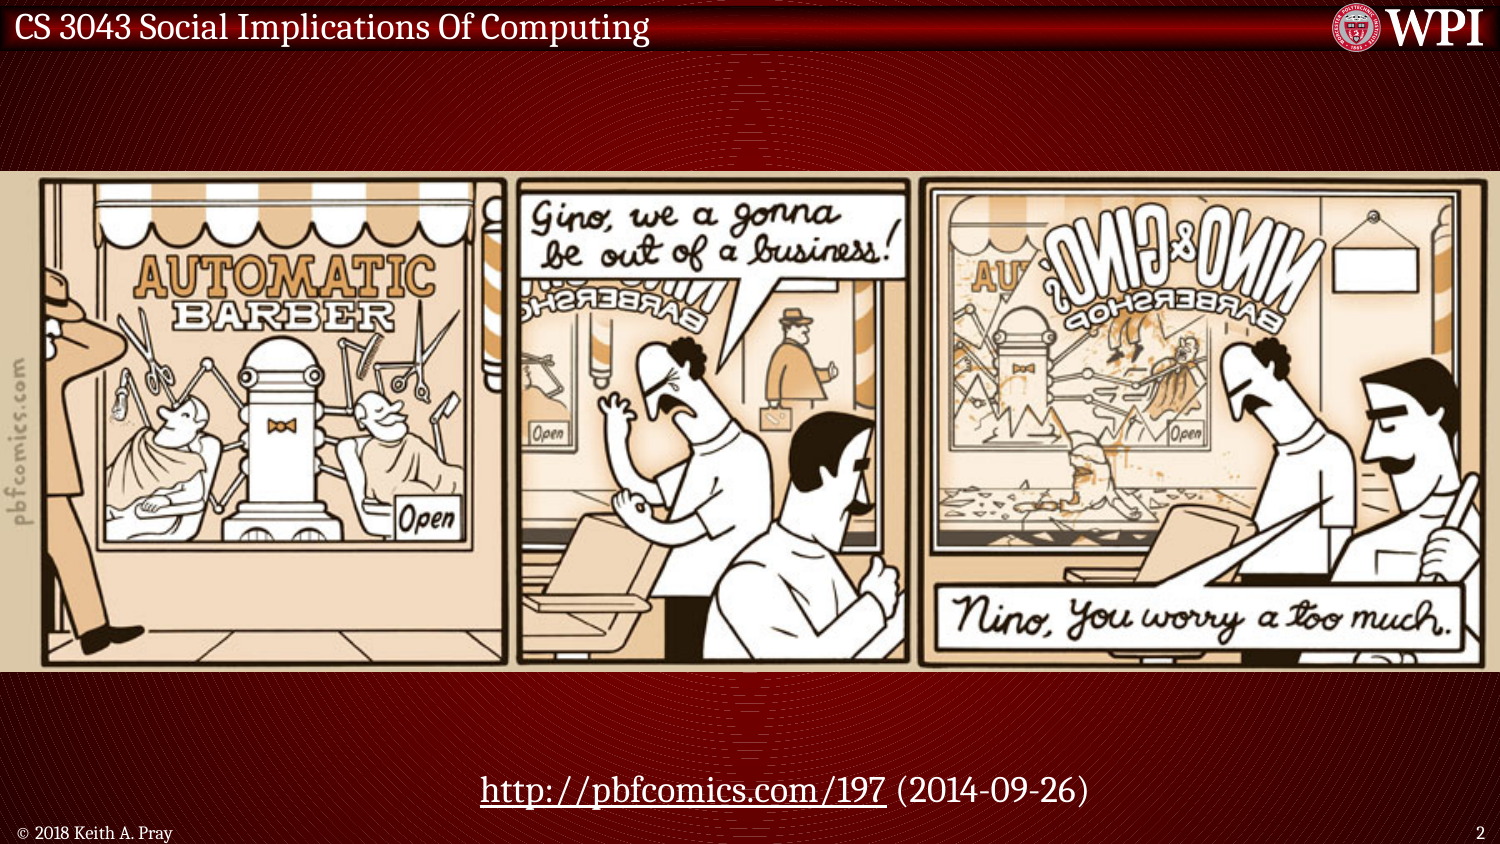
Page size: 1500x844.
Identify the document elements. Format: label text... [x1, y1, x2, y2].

text_box http://pbfcomics.com/197 (2014-09-26) [465, 763, 1106, 819]
picture [0, 171, 1500, 673]
picture [1332, 3, 1483, 52]
footer © 2018 Keith A. Pray [0, 819, 913, 844]
slide_number 2 [1397, 819, 1500, 844]
